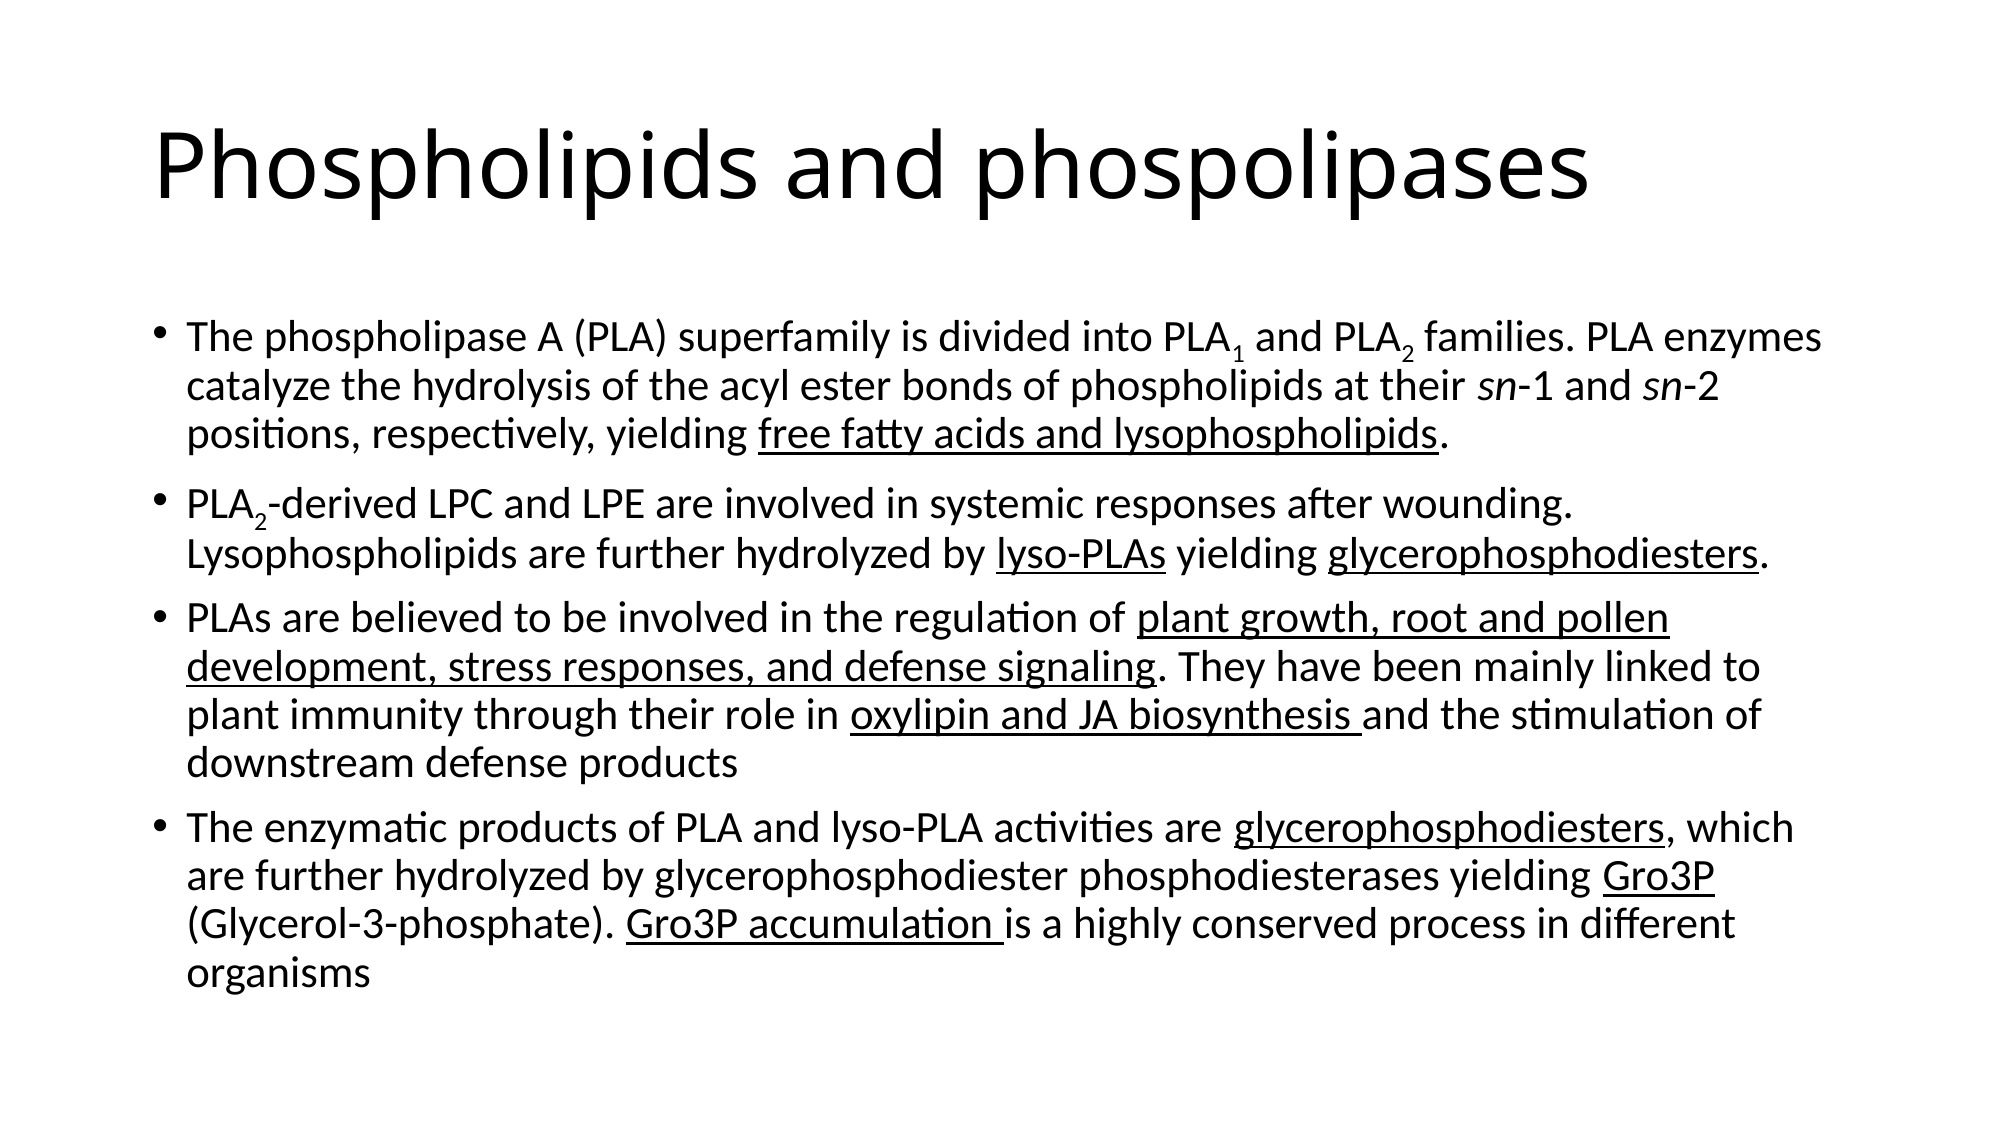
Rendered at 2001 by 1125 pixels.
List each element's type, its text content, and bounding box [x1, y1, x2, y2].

list The phospholipase A (PLA) superfamily is divided into PLA1 and PLA2 families. PLA enzymes catalyze the hydrolysis of the acyl ester bonds of phospholipids at their sn-1 and sn-2 positions, respectively, yielding free fatty acids and lysophospholipids. PLA2-derived LPC and LPE are involved in systemic responses after wounding. Lysophospholipids are further hydrolyzed by lyso-PLAs yielding glycerophosphodiesters. PLAs are believed to be involved in the regulation of plant growth, root and pollen development, stress responses, and defense signaling. They have been mainly linked to plant immunity through their role in oxylipin and JA biosynthesis and the stimulation of downstream defense products The enzymatic products of PLA and lyso-PLA activities are glycerophosphodiesters, which are further hydrolyzed by glycerophosphodiester phosphodiesterases yielding Gro3P (Glycerol-3-phosphate). Gro3P accumulation is a highly conserved process in different organisms [137, 299, 1863, 1014]
title Phospholipids and phospolipases [137, 59, 1863, 278]
